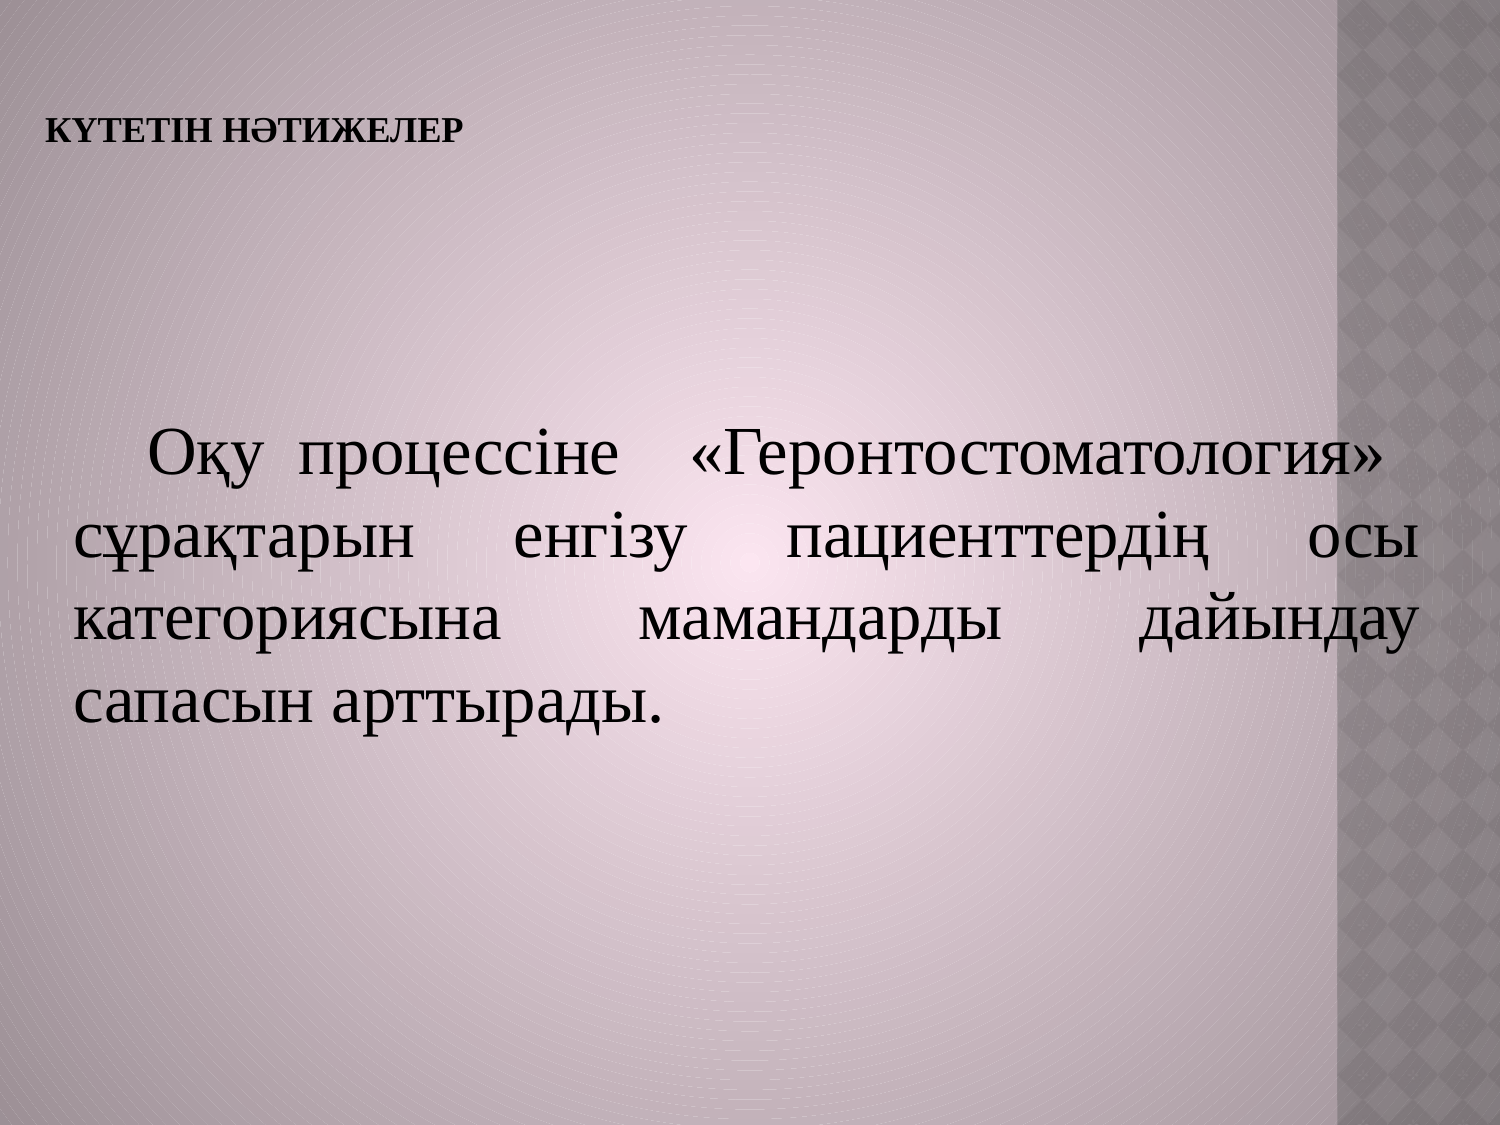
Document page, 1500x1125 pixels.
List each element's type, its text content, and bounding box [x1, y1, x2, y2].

list Оқу процессіне «Геронтостоматология» сұрақтарын енгізу пациенттердің осы категориясына мамандарды дайындау сапасын арттырады. [58, 316, 1437, 1025]
title Күтетін нәтижелер [37, 62, 1388, 194]
